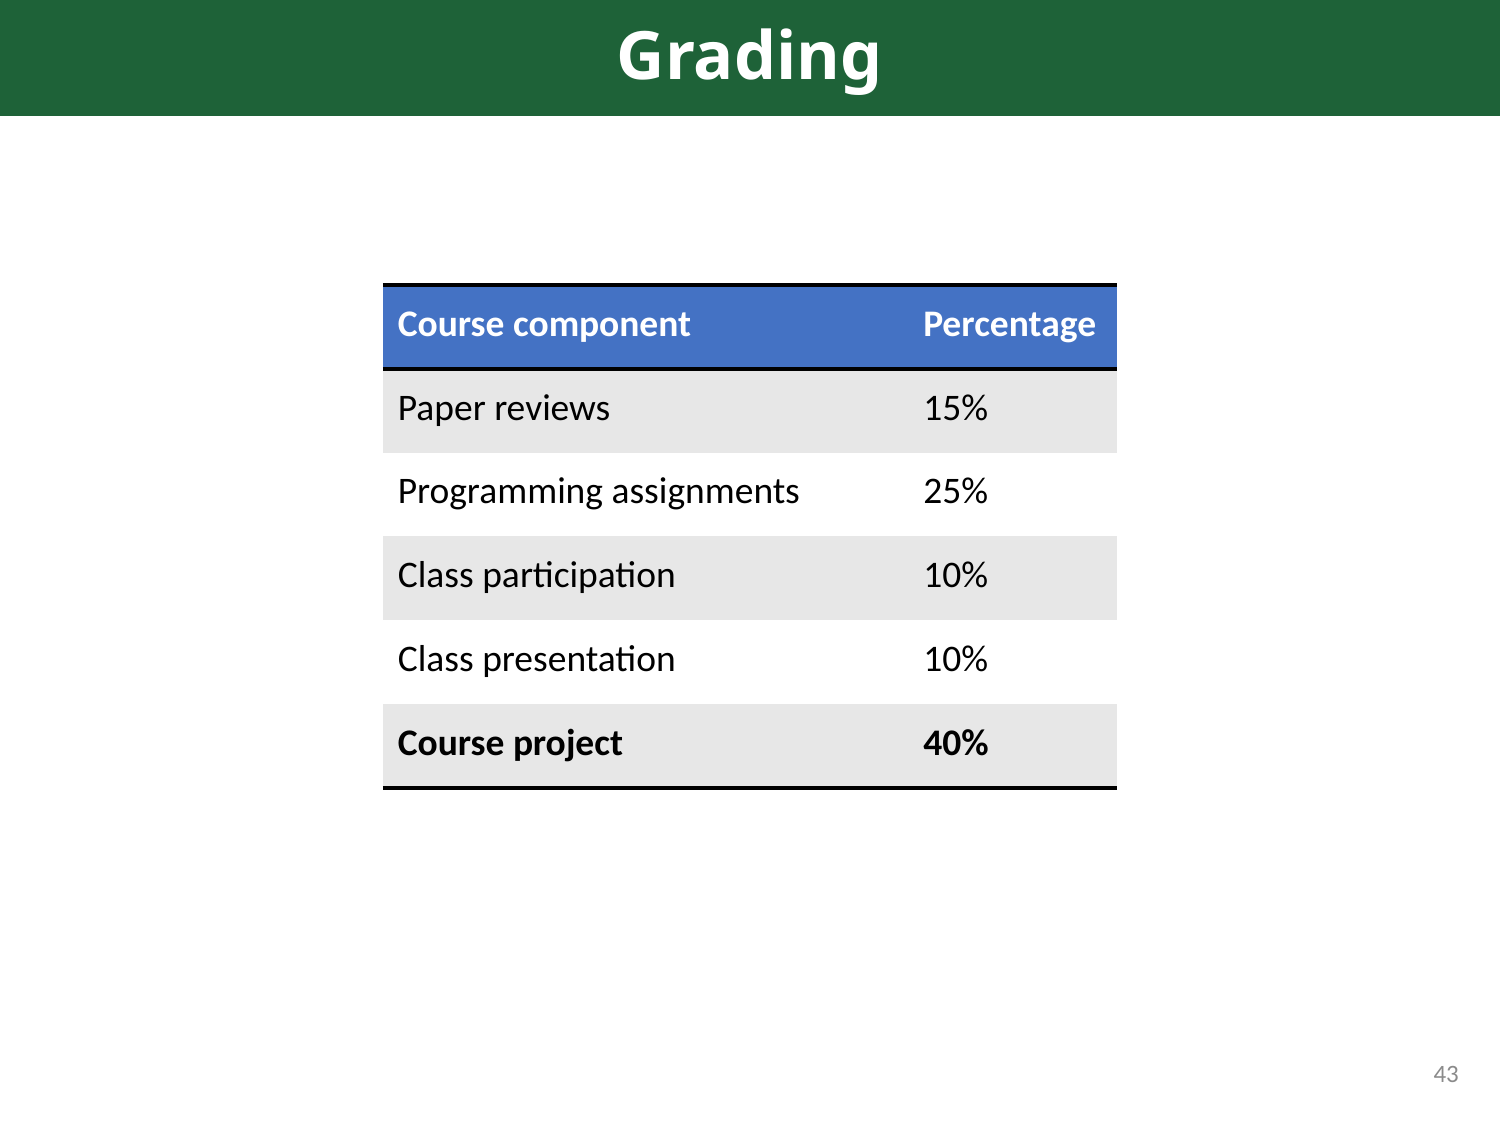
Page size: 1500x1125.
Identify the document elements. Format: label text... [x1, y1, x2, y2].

table_cell Paper reviews [383, 371, 908, 453]
table_cell Class participation [383, 536, 908, 620]
table_cell 25% [908, 453, 1117, 536]
table_cell Class presentation [383, 620, 908, 704]
table_cell 10% [908, 536, 1117, 620]
table_header Percentage [908, 287, 1117, 367]
table_cell Programming assignments [383, 453, 908, 536]
title Grading [0, 0, 1500, 116]
slide_number 43 [1136, 1042, 1474, 1103]
table_cell 15% [908, 371, 1117, 453]
table_cell Course project [383, 704, 908, 786]
table_cell 10% [908, 620, 1117, 704]
table_cell 40% [908, 704, 1117, 786]
table_header Course component [383, 287, 908, 367]
